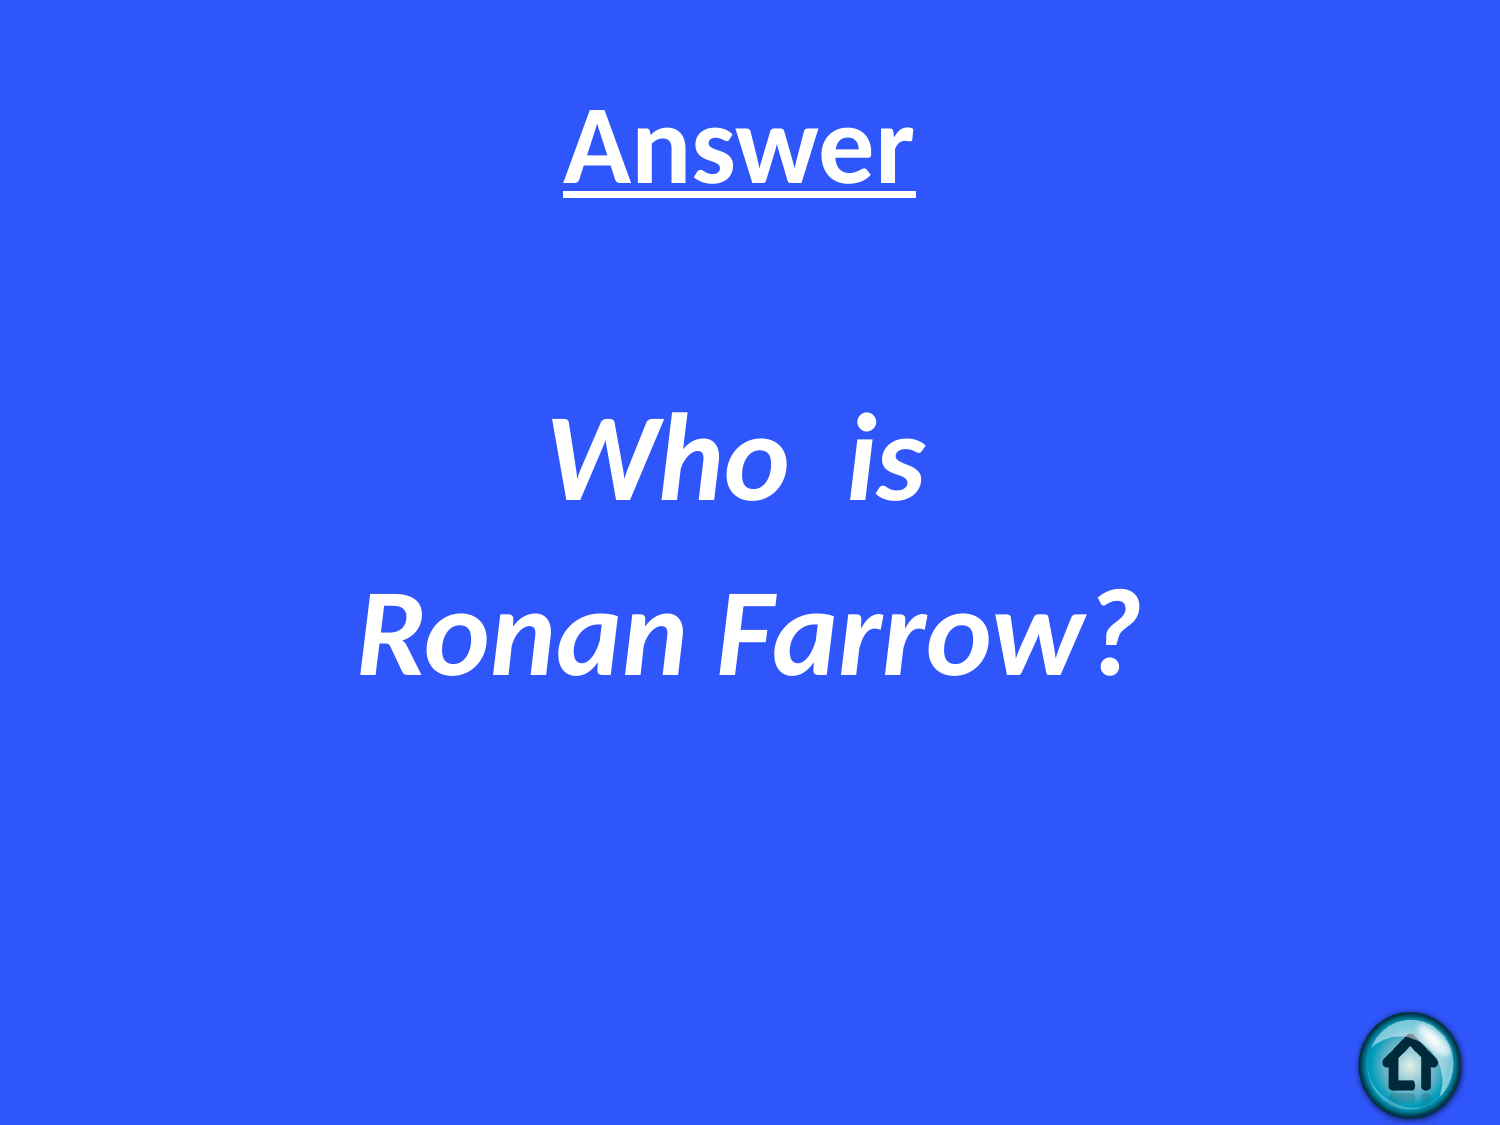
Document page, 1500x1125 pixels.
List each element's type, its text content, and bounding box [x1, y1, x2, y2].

title Answer [75, 45, 1425, 233]
list Who is Ronan Farrow? [75, 262, 1425, 1005]
picture [1349, 1006, 1469, 1125]
